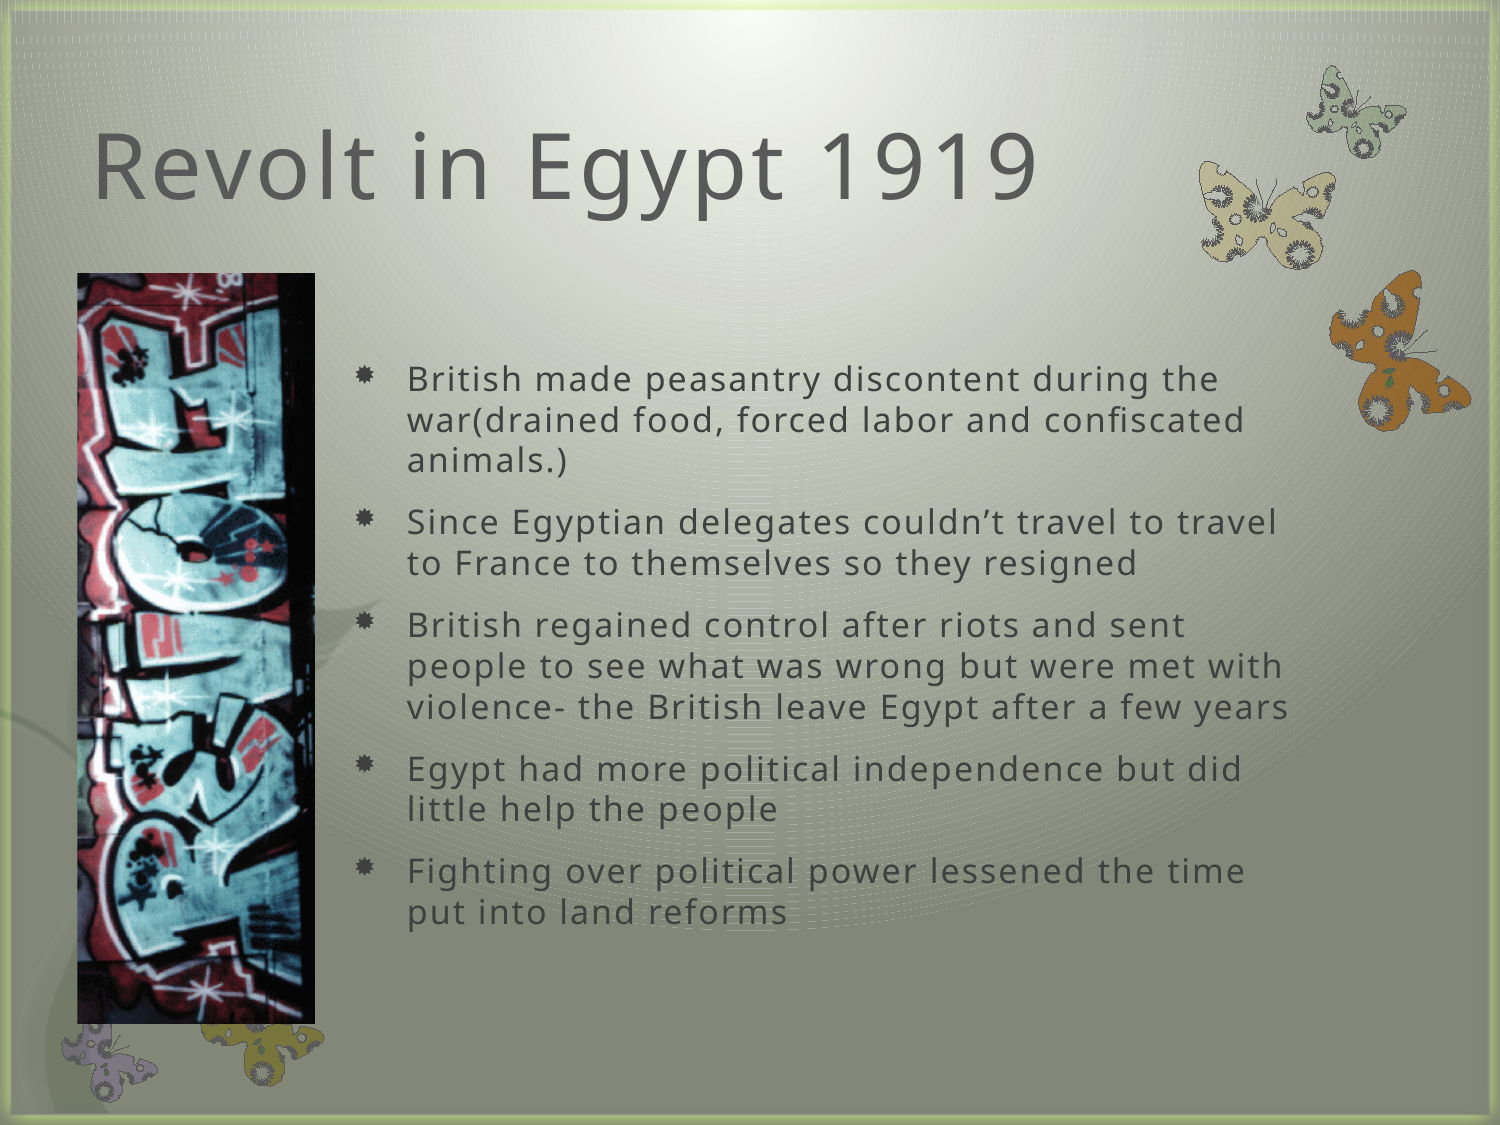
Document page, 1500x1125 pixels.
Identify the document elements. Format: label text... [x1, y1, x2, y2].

title Revolt in Egypt 1919 [75, 24, 1200, 300]
list British made peasantry discontent during the war(drained food, forced labor and confiscated animals.) Since Egyptian delegates couldn’t travel to travel to France to themselves so they resigned British regained control after riots and sent people to see what was wrong but were met with violence- the British leave Egypt after a few years Egypt had more political independence but did little help the people Fighting over political power lessened the time put into land reforms [337, 350, 1313, 988]
picture [0, 273, 572, 1113]
